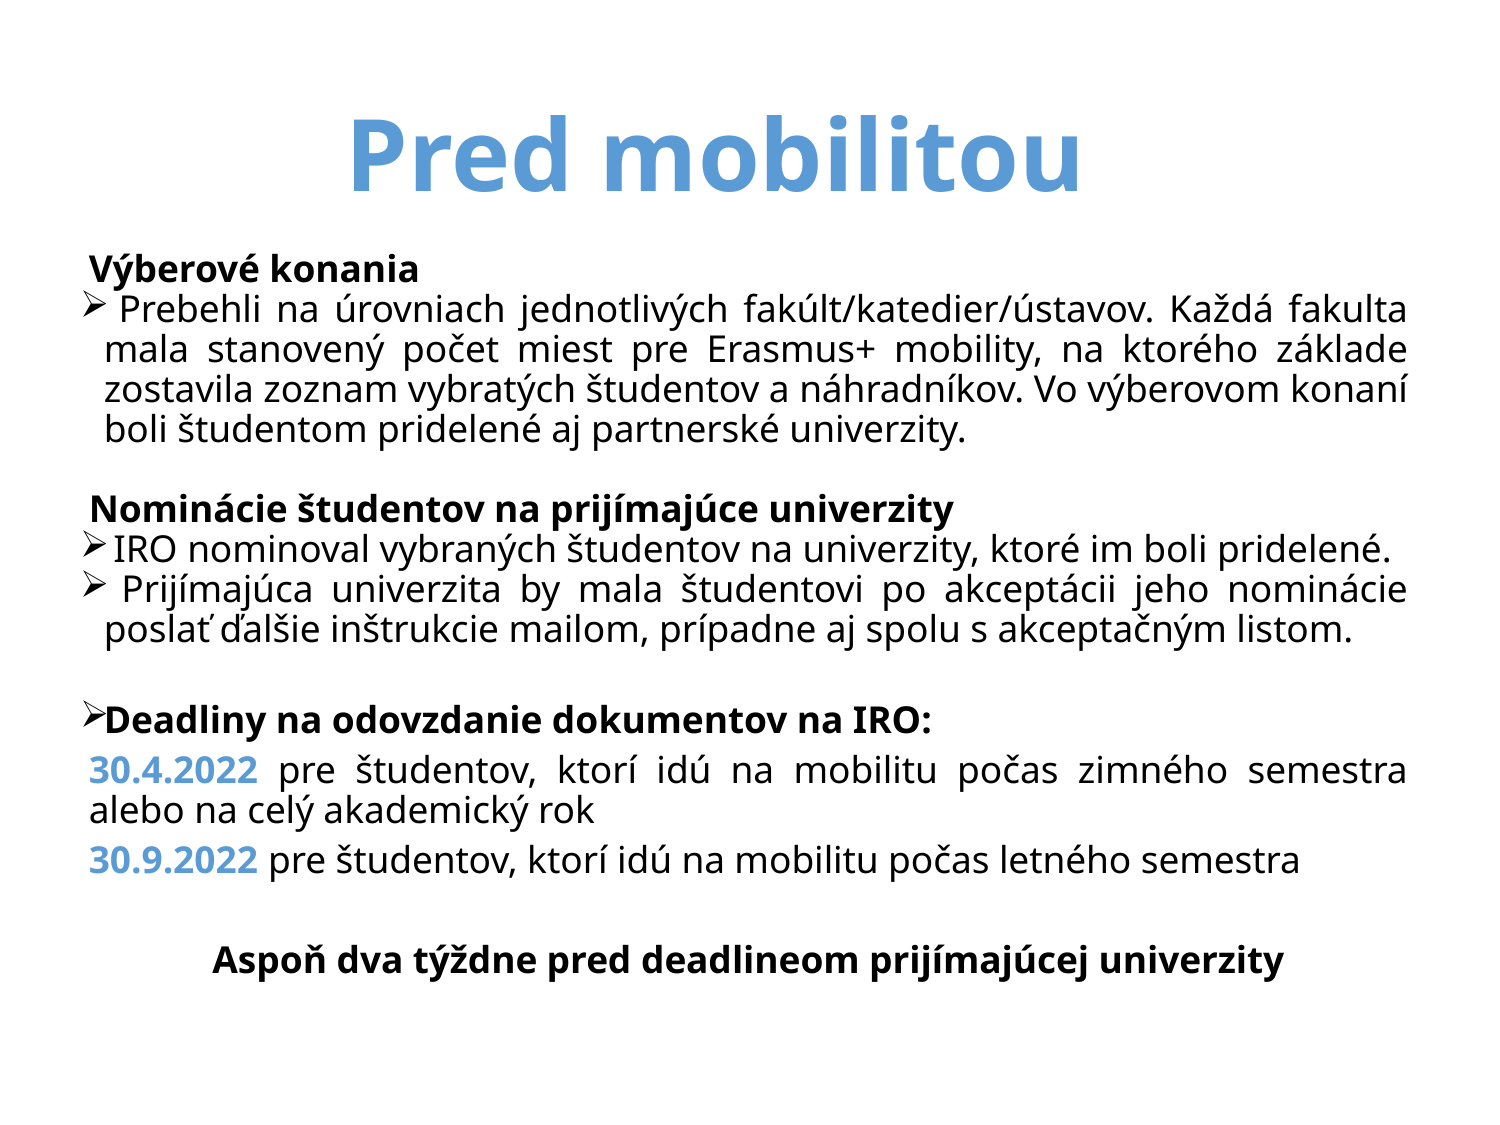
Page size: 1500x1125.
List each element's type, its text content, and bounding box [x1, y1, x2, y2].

title Pred mobilitou [79, 74, 1353, 243]
list Výberové konania Prebehli na úrovniach jednotlivých fakúlt/katedier/ústavov. Každá fakulta mala stanovený počet miest pre Erasmus+ mobility, na ktorého základe zostavila zoznam vybratých študentov a náhradníkov. Vo výberovom konaní boli študentom pridelené aj partnerské univerzity. Nominácie študentov na prijímajúce univerzity IRO nominoval vybraných študentov na univerzity, ktoré im boli pridelené. Prijímajúca univerzita by mala študentovi po akceptácii jeho nominácie poslať ďalšie inštrukcie mailom, prípadne aj spolu s akceptačným listom. Deadliny na odovzdanie dokumentov na IRO: 30.4.2022 pre študentov, ktorí idú na mobilitu počas zimného semestra alebo na celý akademický rok 30.9.2022 pre študentov, ktorí idú na mobilitu počas letného semestra Aspoň dva týždne pred deadlineom prijímajúcej univerzity [64, 243, 1424, 1025]
